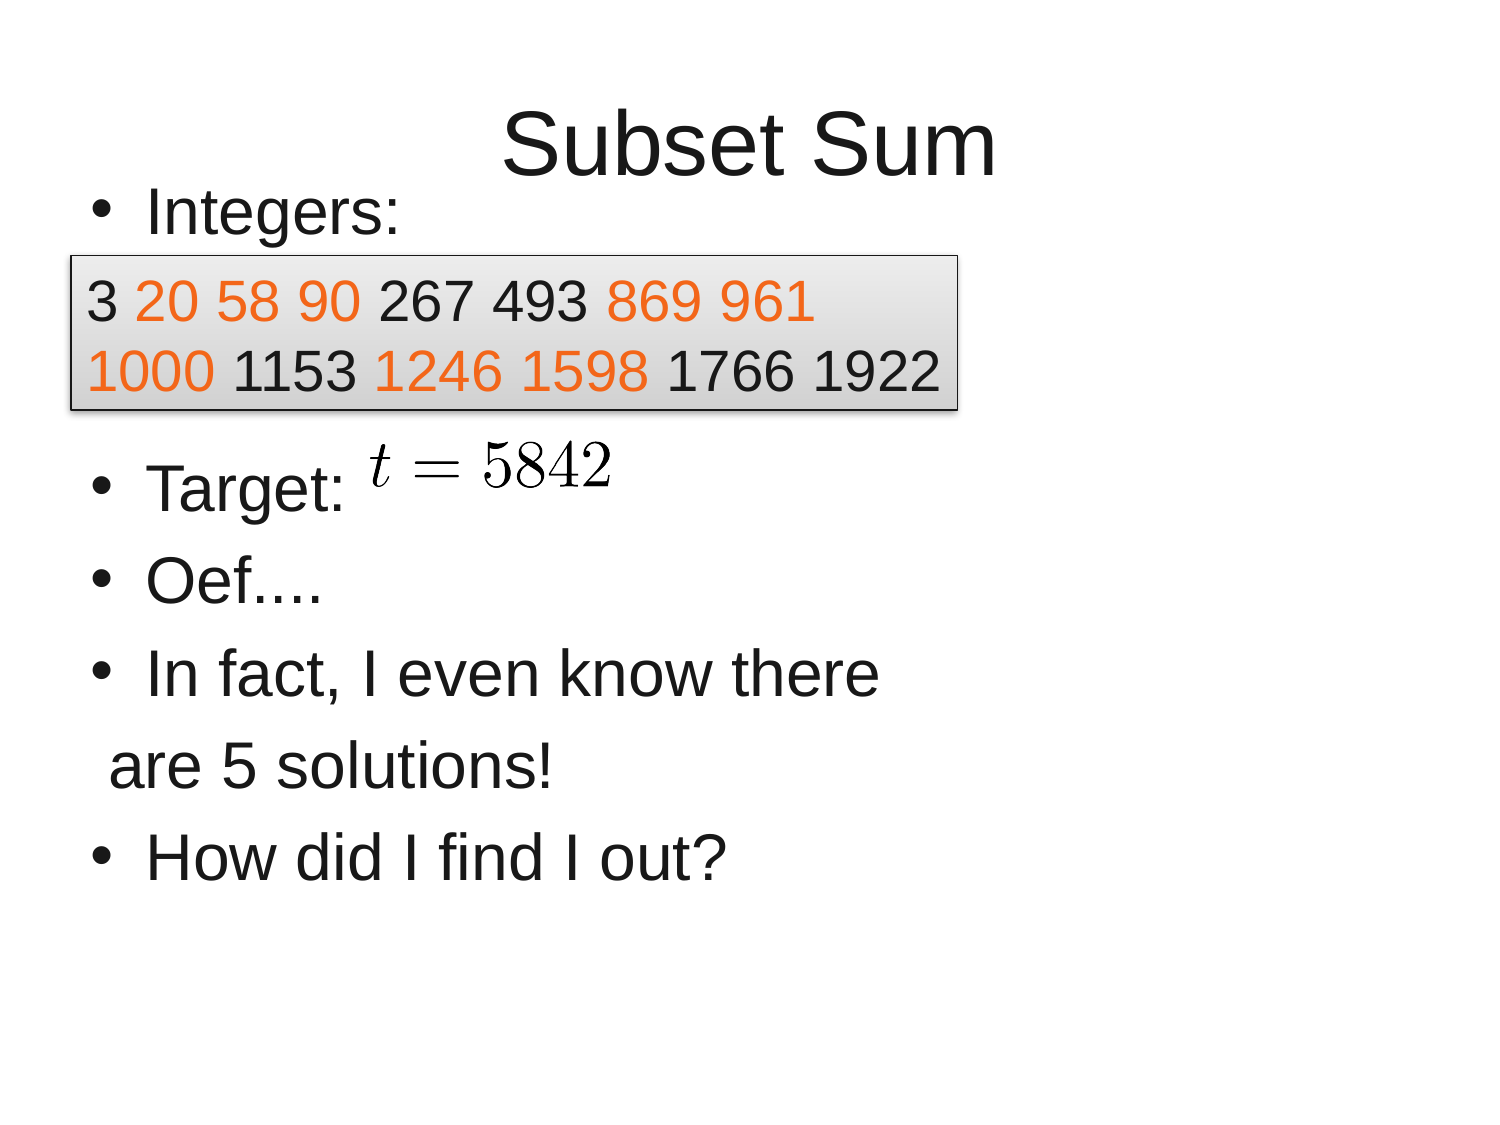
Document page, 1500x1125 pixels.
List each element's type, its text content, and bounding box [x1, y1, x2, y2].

list Integers: Target: Oef.... In fact, I even know there are 5 solutions! How did I find I out? [75, 160, 1425, 904]
text_box 3 20 58 90 267 493 869 961 1000 1153 1246 1598 1766 1922 [70, 255, 958, 411]
picture [367, 439, 610, 488]
title Subset Sum [75, 45, 1425, 160]
